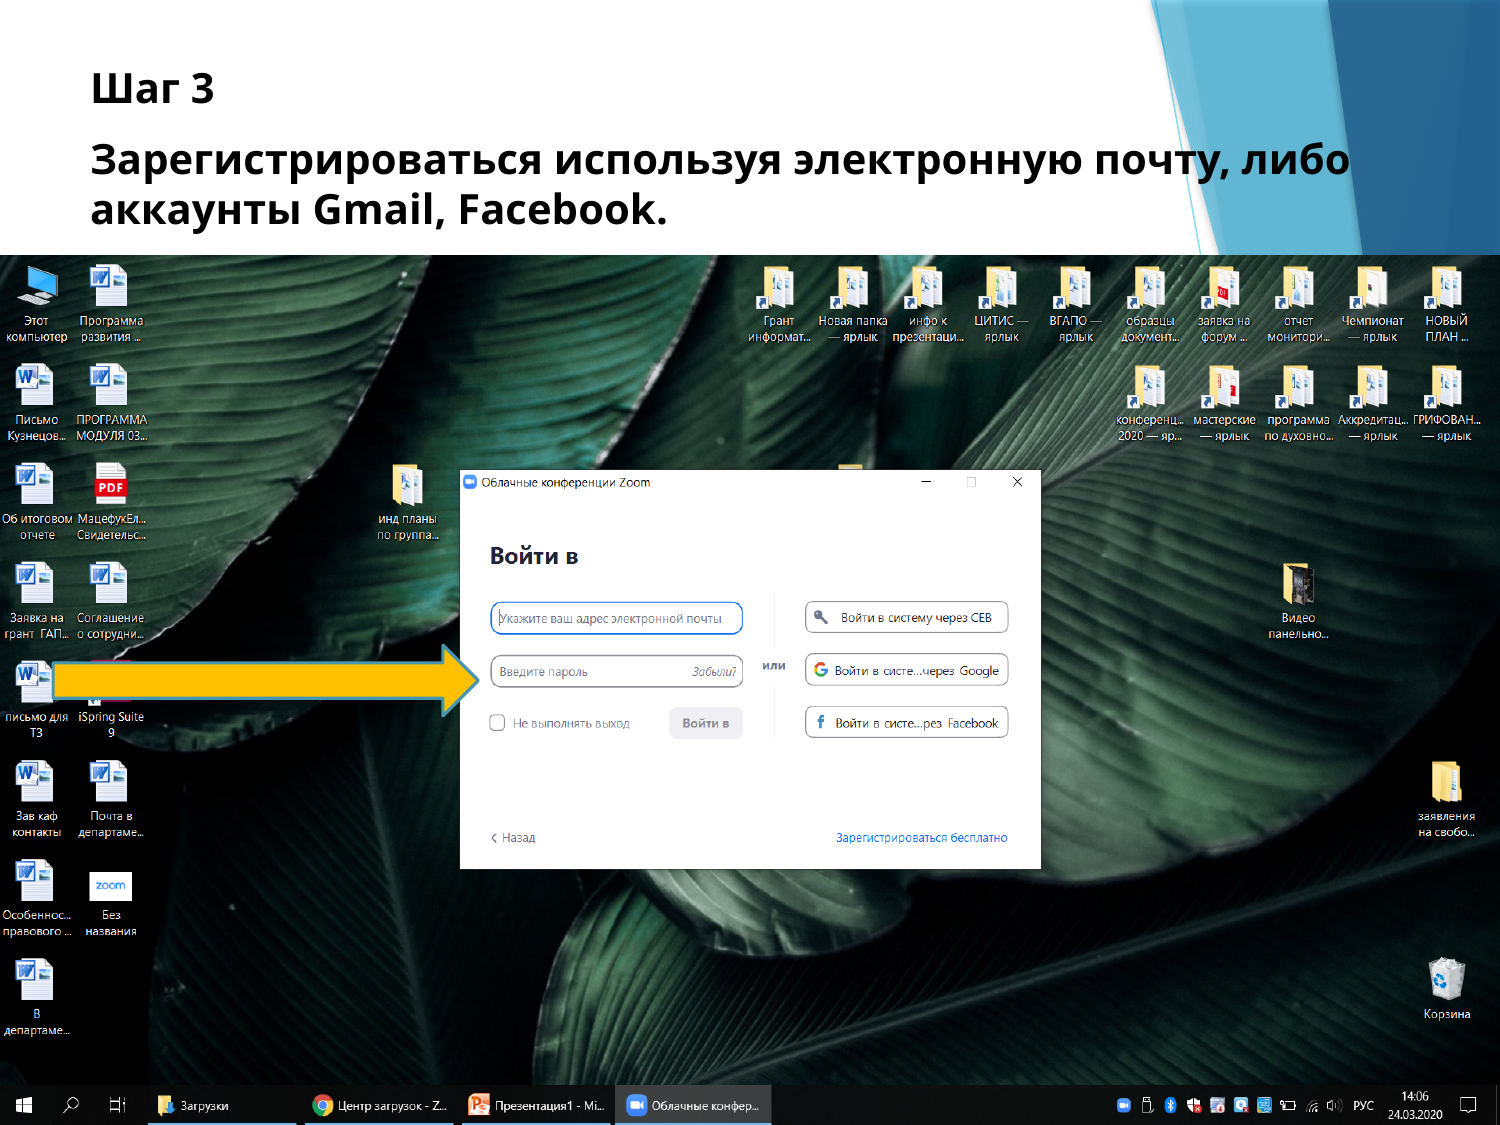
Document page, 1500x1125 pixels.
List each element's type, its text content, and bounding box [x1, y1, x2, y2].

list Шаг 3 Зарегистрироваться используя электронную почту, либо аккаунты Gmail, Facebook. [75, 54, 1425, 254]
picture [0, 254, 1500, 1125]
